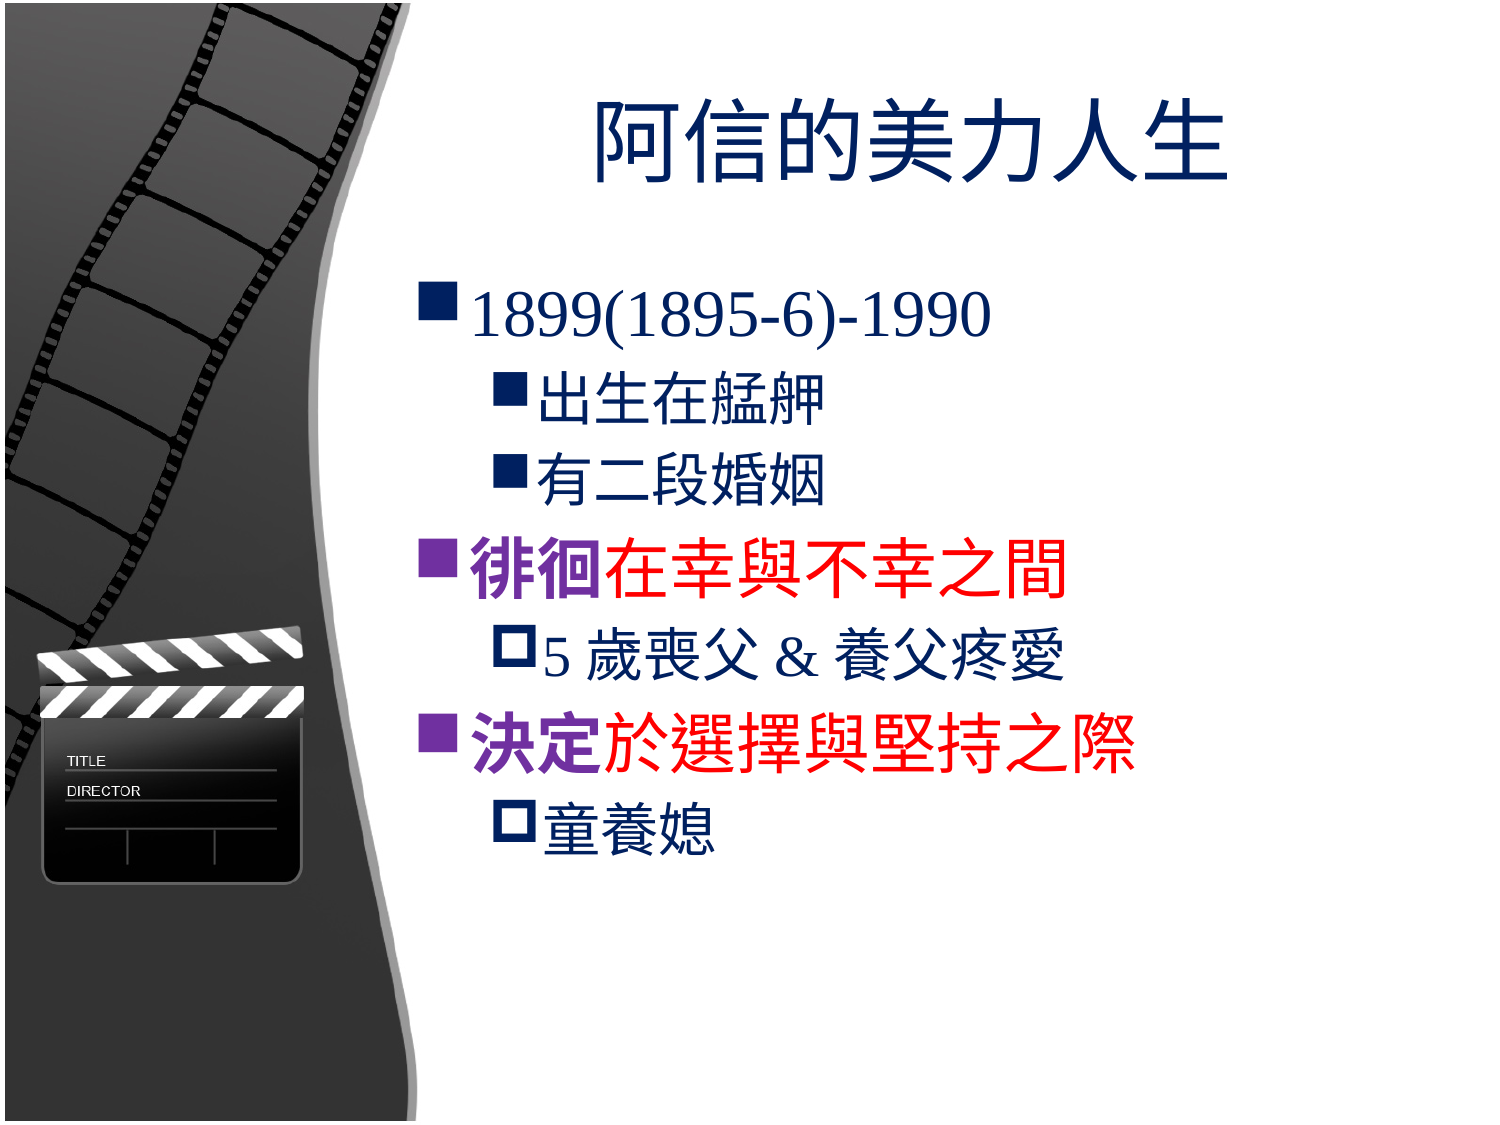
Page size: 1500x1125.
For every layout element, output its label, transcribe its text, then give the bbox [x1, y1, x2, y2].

picture [0, 0, 1500, 1125]
title 阿信的美力人生 [398, 45, 1425, 233]
list 1899(1895-6)-1990 出生在艋舺 有二段婚姻 徘徊在幸與不幸之間 5歲喪父&養父疼愛 決定於選擇與堅持之際 童養媳 [398, 262, 1425, 1005]
